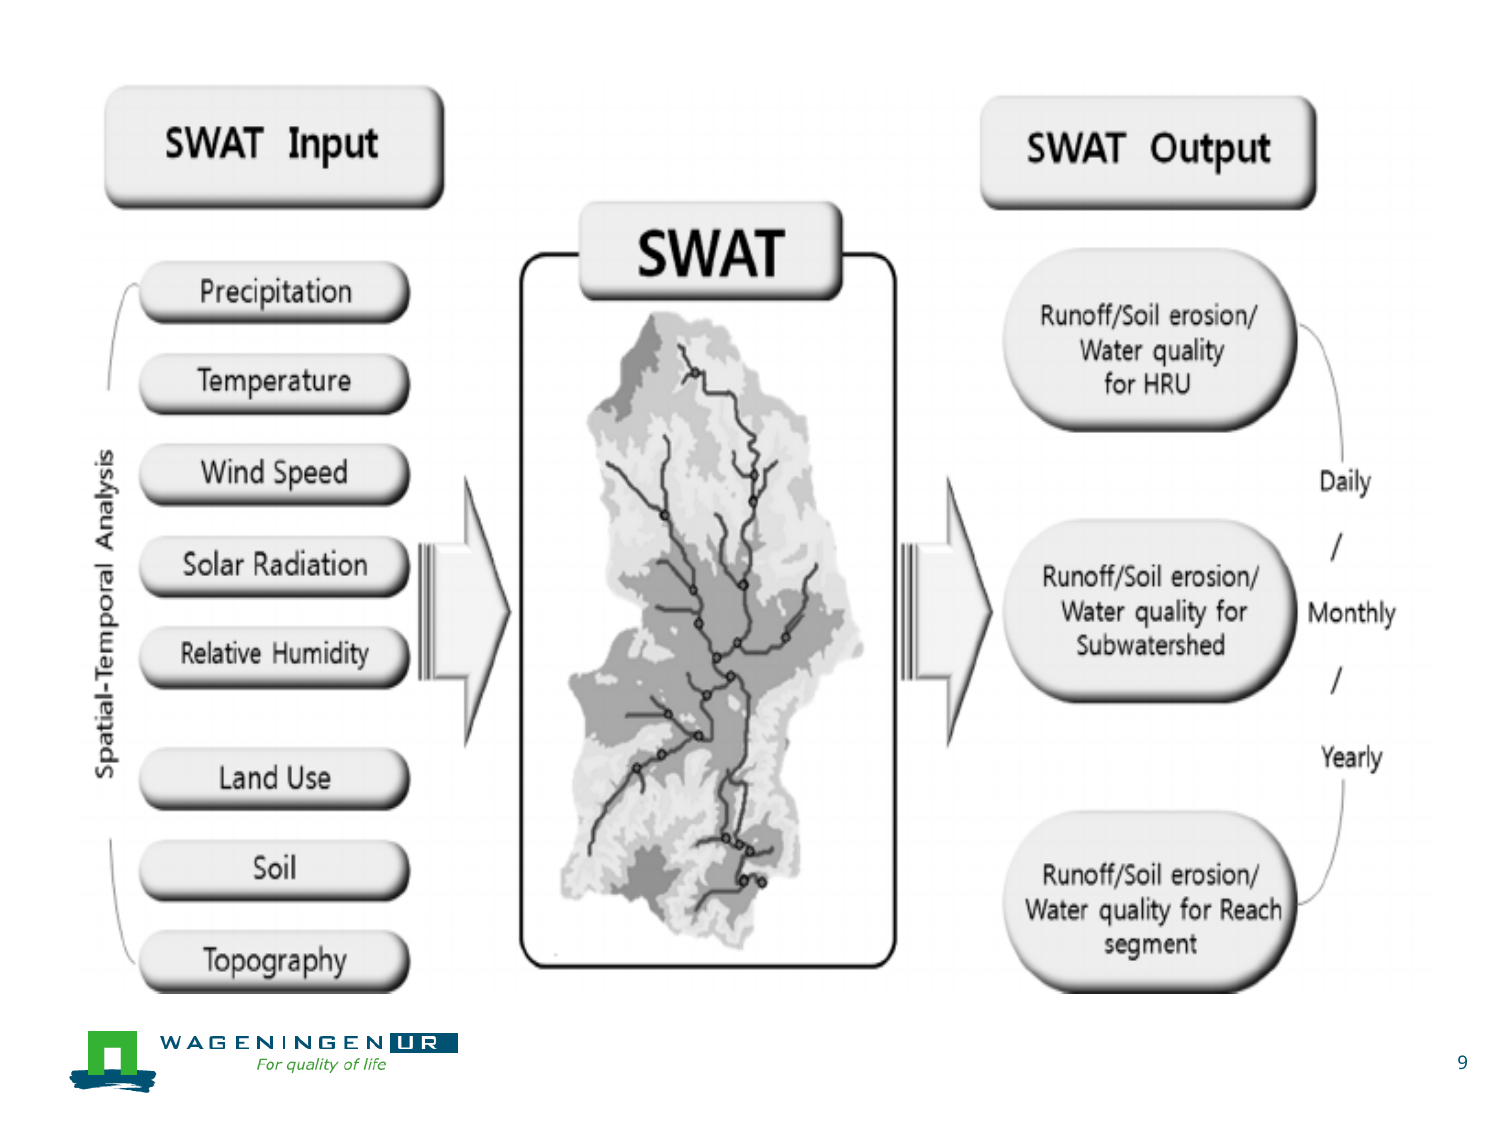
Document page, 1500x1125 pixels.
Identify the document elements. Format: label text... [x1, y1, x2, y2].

picture [0, 0, 1500, 1125]
slide_number 9 [1397, 1051, 1475, 1079]
